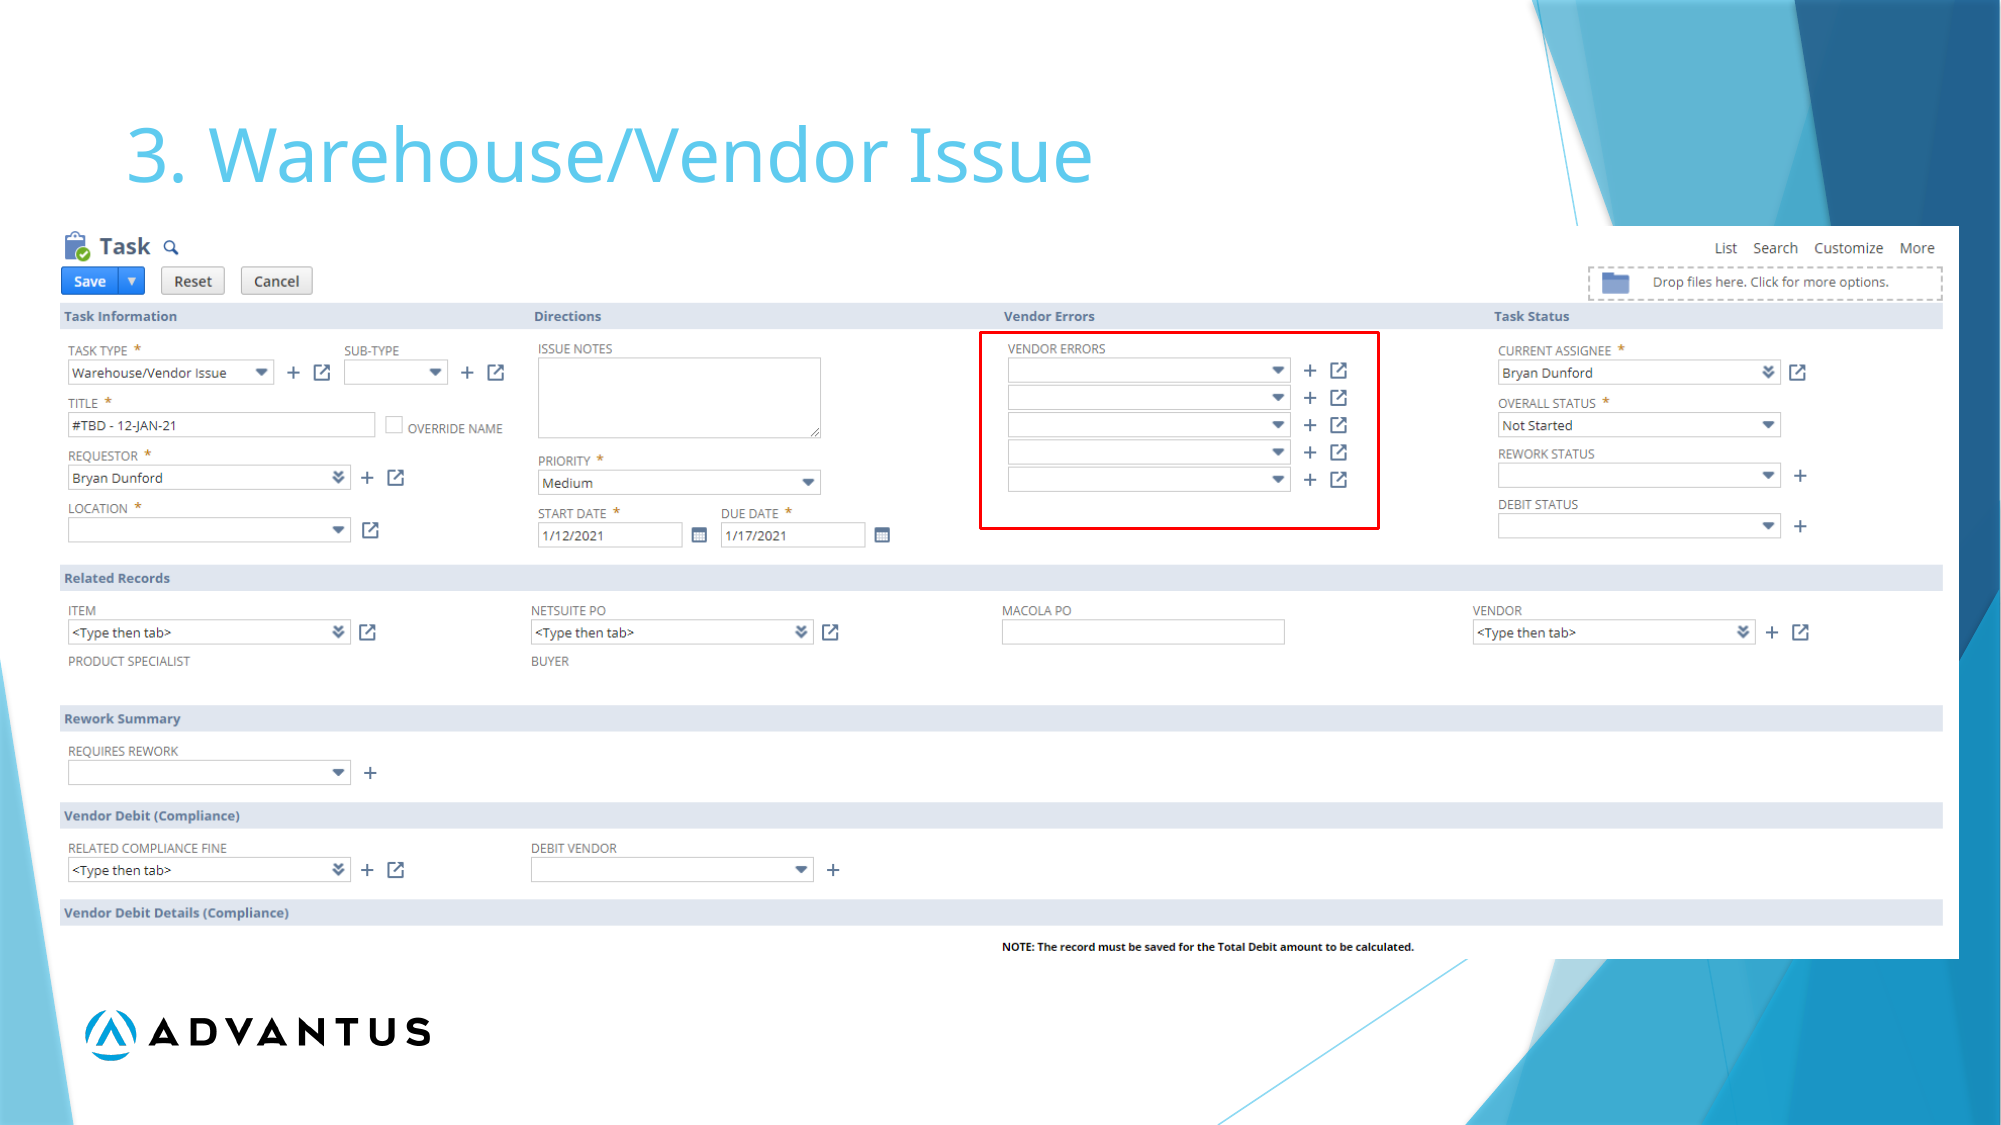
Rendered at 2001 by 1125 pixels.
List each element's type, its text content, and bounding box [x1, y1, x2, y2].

picture [84, 1009, 430, 1062]
picture [56, 225, 1959, 959]
title 3. Warehouse/Vendor Issue [111, 99, 1522, 223]
